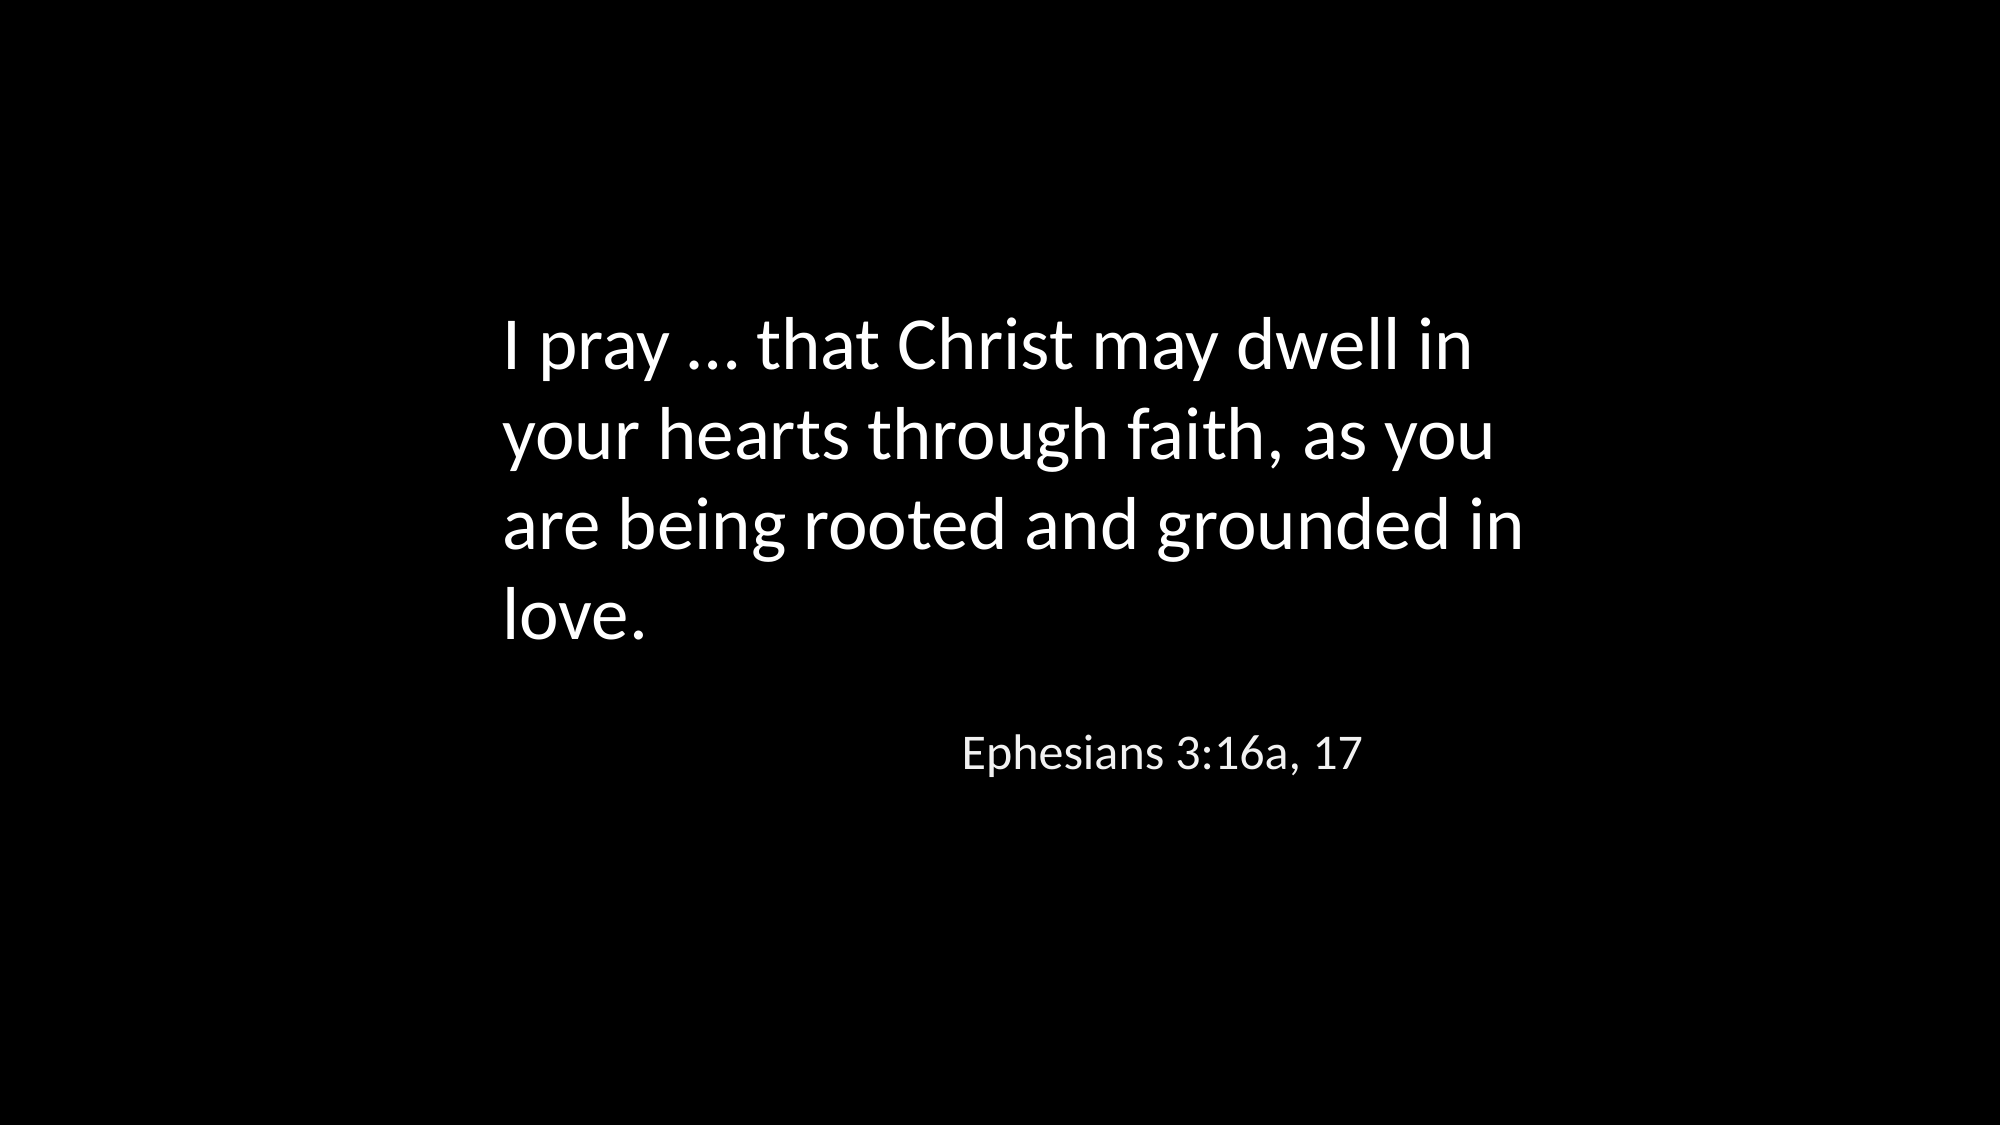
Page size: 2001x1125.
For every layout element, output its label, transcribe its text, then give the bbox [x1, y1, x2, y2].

text_box Ephesians 3:16a, 17 [887, 712, 1438, 788]
text_box I pray … that Christ may dwell in your hearts through faith, as you are being rooted and grounded in love. [487, 287, 1625, 663]
